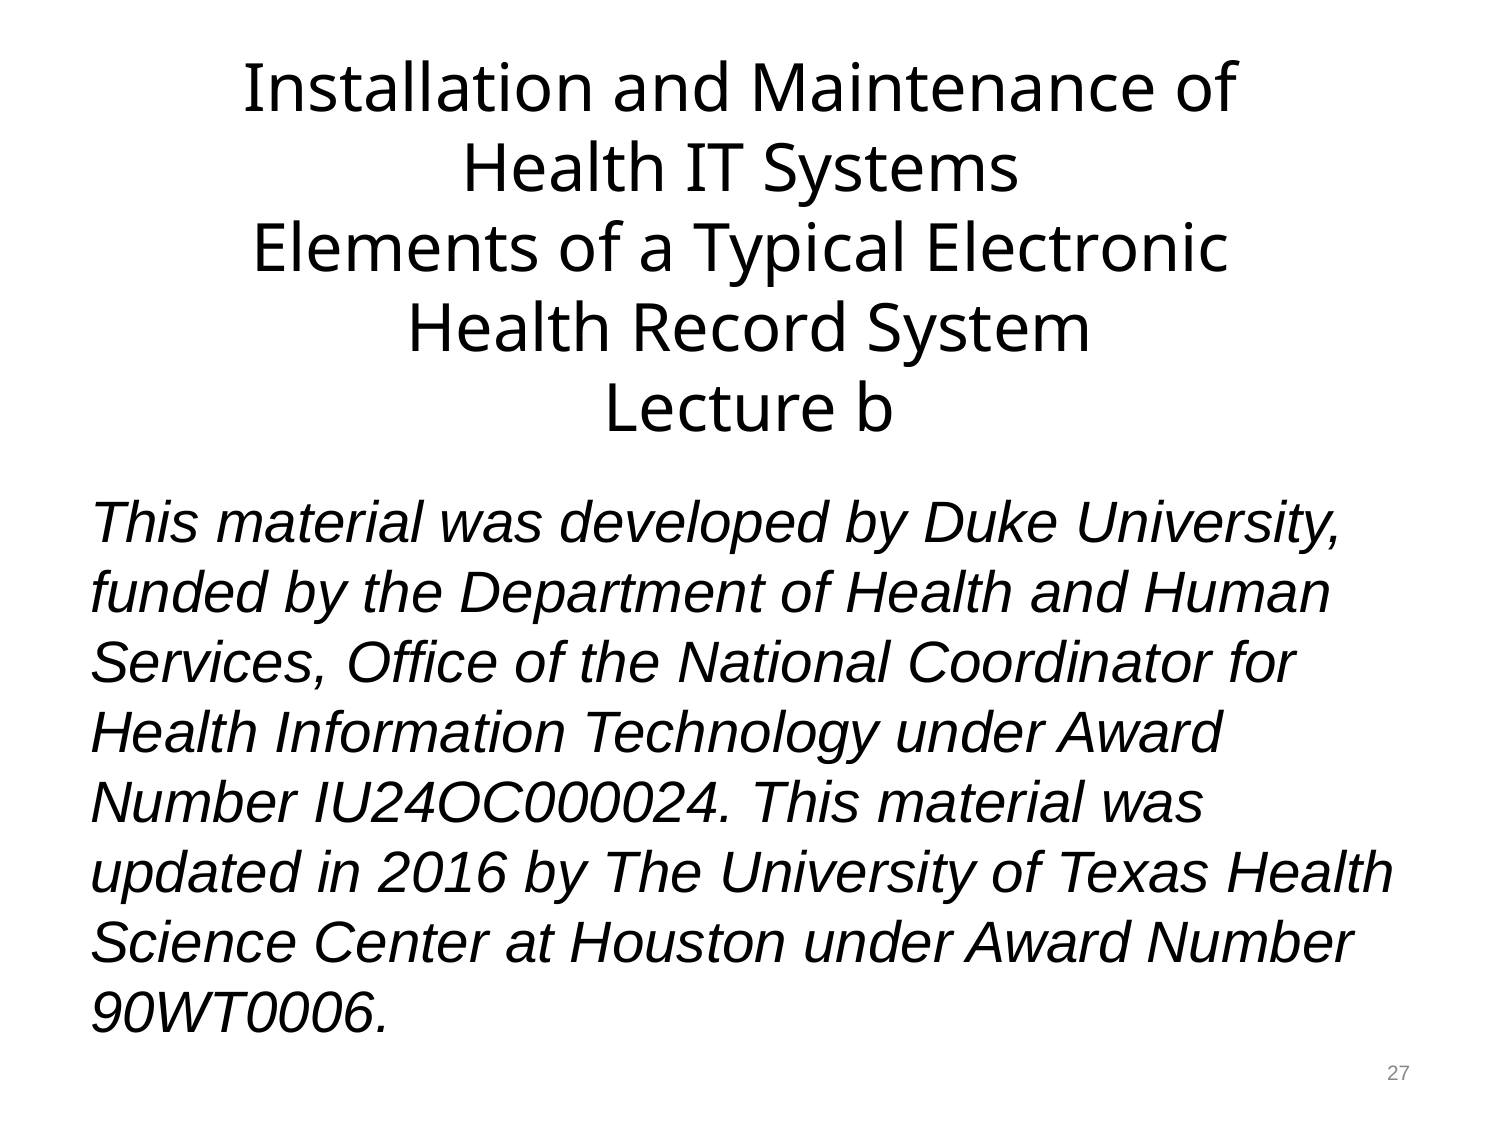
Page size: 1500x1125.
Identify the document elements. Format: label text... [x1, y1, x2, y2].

title Installation and Maintenance of Health IT Systems Elements of a Typical Electronic Health Record System Lecture b [75, 71, 1425, 370]
list This material was developed by Duke University, funded by the Department of Health and Human Services, Office of the National Coordinator for Health Information Technology under Award Number IU24OC000024. This material was updated in 2016 by The University of Texas Health Science Center at Houston under Award Number 90WT0006. [75, 370, 1425, 1052]
slide_number 27 [1341, 1027, 1425, 1118]
